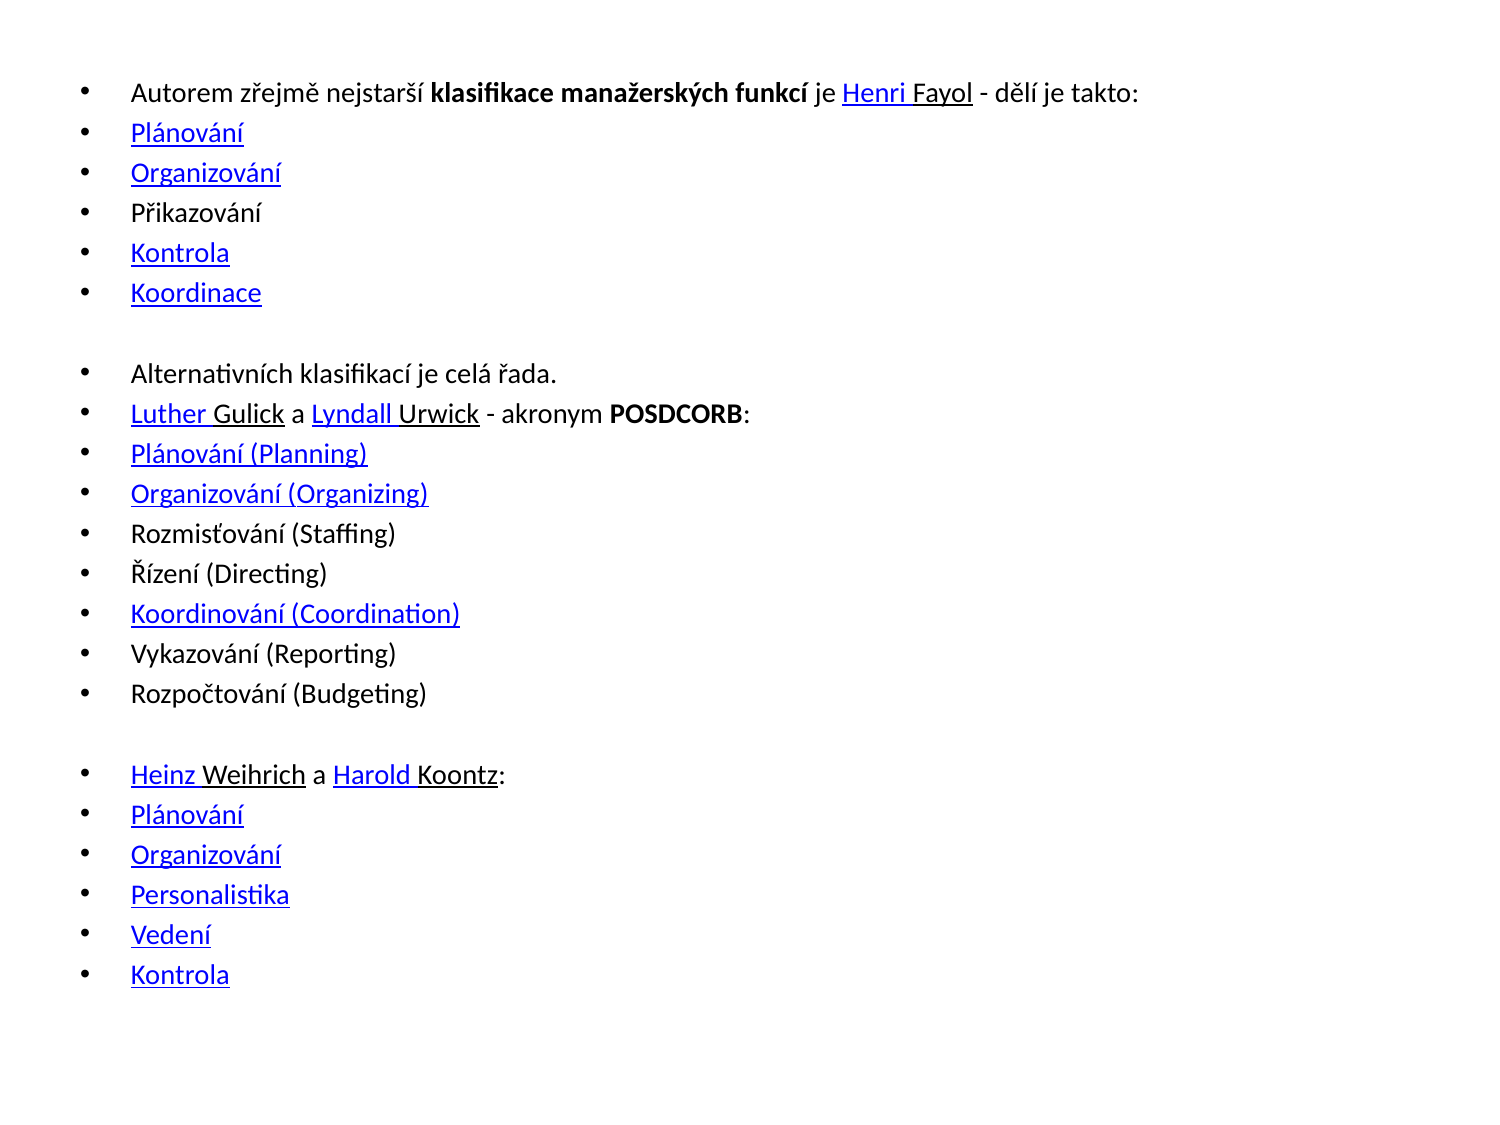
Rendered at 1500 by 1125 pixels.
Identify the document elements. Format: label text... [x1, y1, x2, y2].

list Autorem zřejmě nejstarší klasifikace manažerských funkcí je Henri Fayol - dělí je takto: Plánování Organizování Přikazování Kontrola Koordinace Alternativních klasifikací je celá řada. Luther Gulick a Lyndall Urwick - akronym POSDCORB: Plánování (Planning) Organizování (Organizing) Rozmisťování (Staffing) Řízení (Directing) Koordinování (Coordination) Vykazování (Reporting) Rozpočtování (Budgeting) Heinz Weihrich a Harold Koontz: Plánování Organizování Personalistika Vedení Kontrola [64, 66, 1425, 1005]
